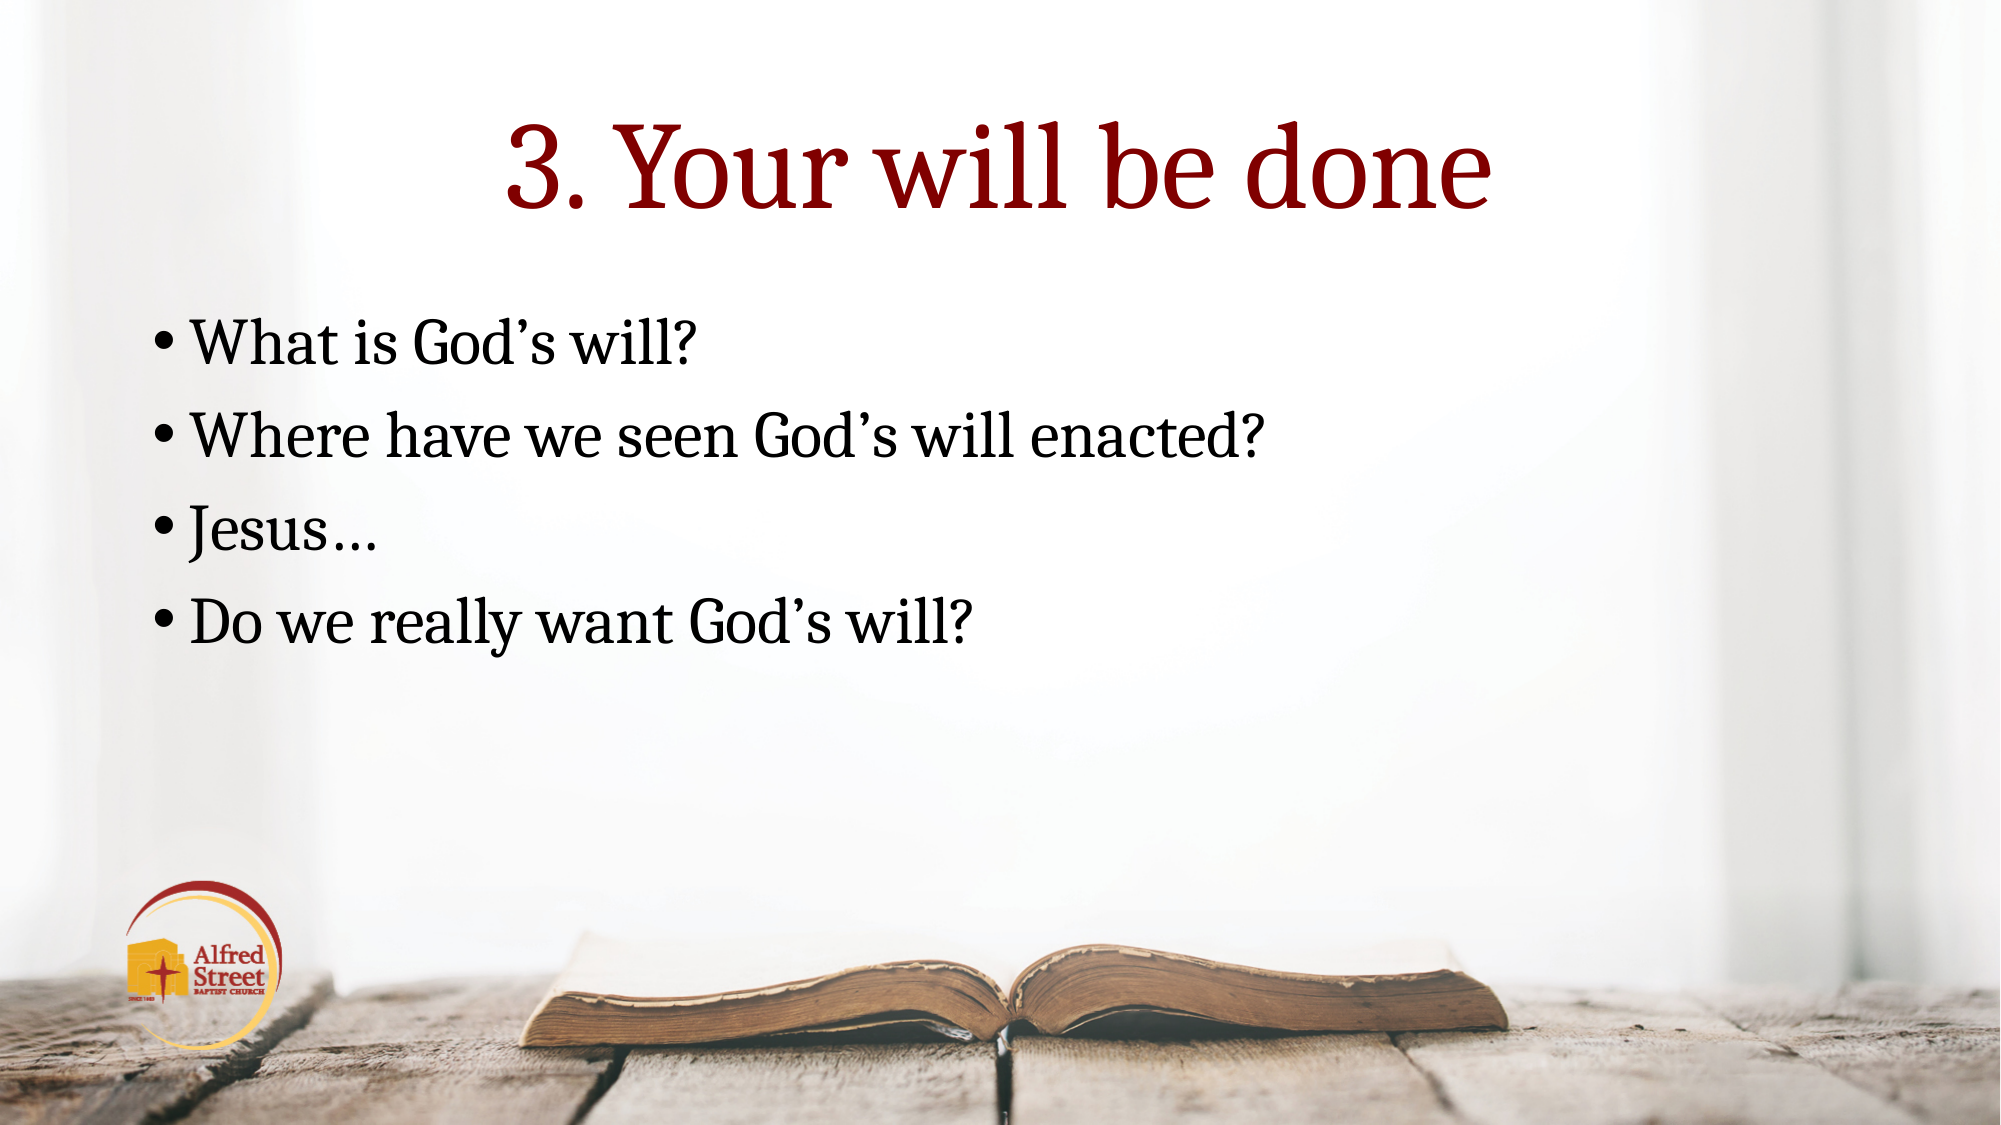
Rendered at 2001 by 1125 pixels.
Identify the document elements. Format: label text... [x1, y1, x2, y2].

picture [0, 0, 2001, 1125]
title 3. Your will be done [137, 59, 1863, 278]
list What is God’s will? Where have we seen God’s will enacted? Jesus… Do we really want God’s will? [137, 299, 1863, 1014]
